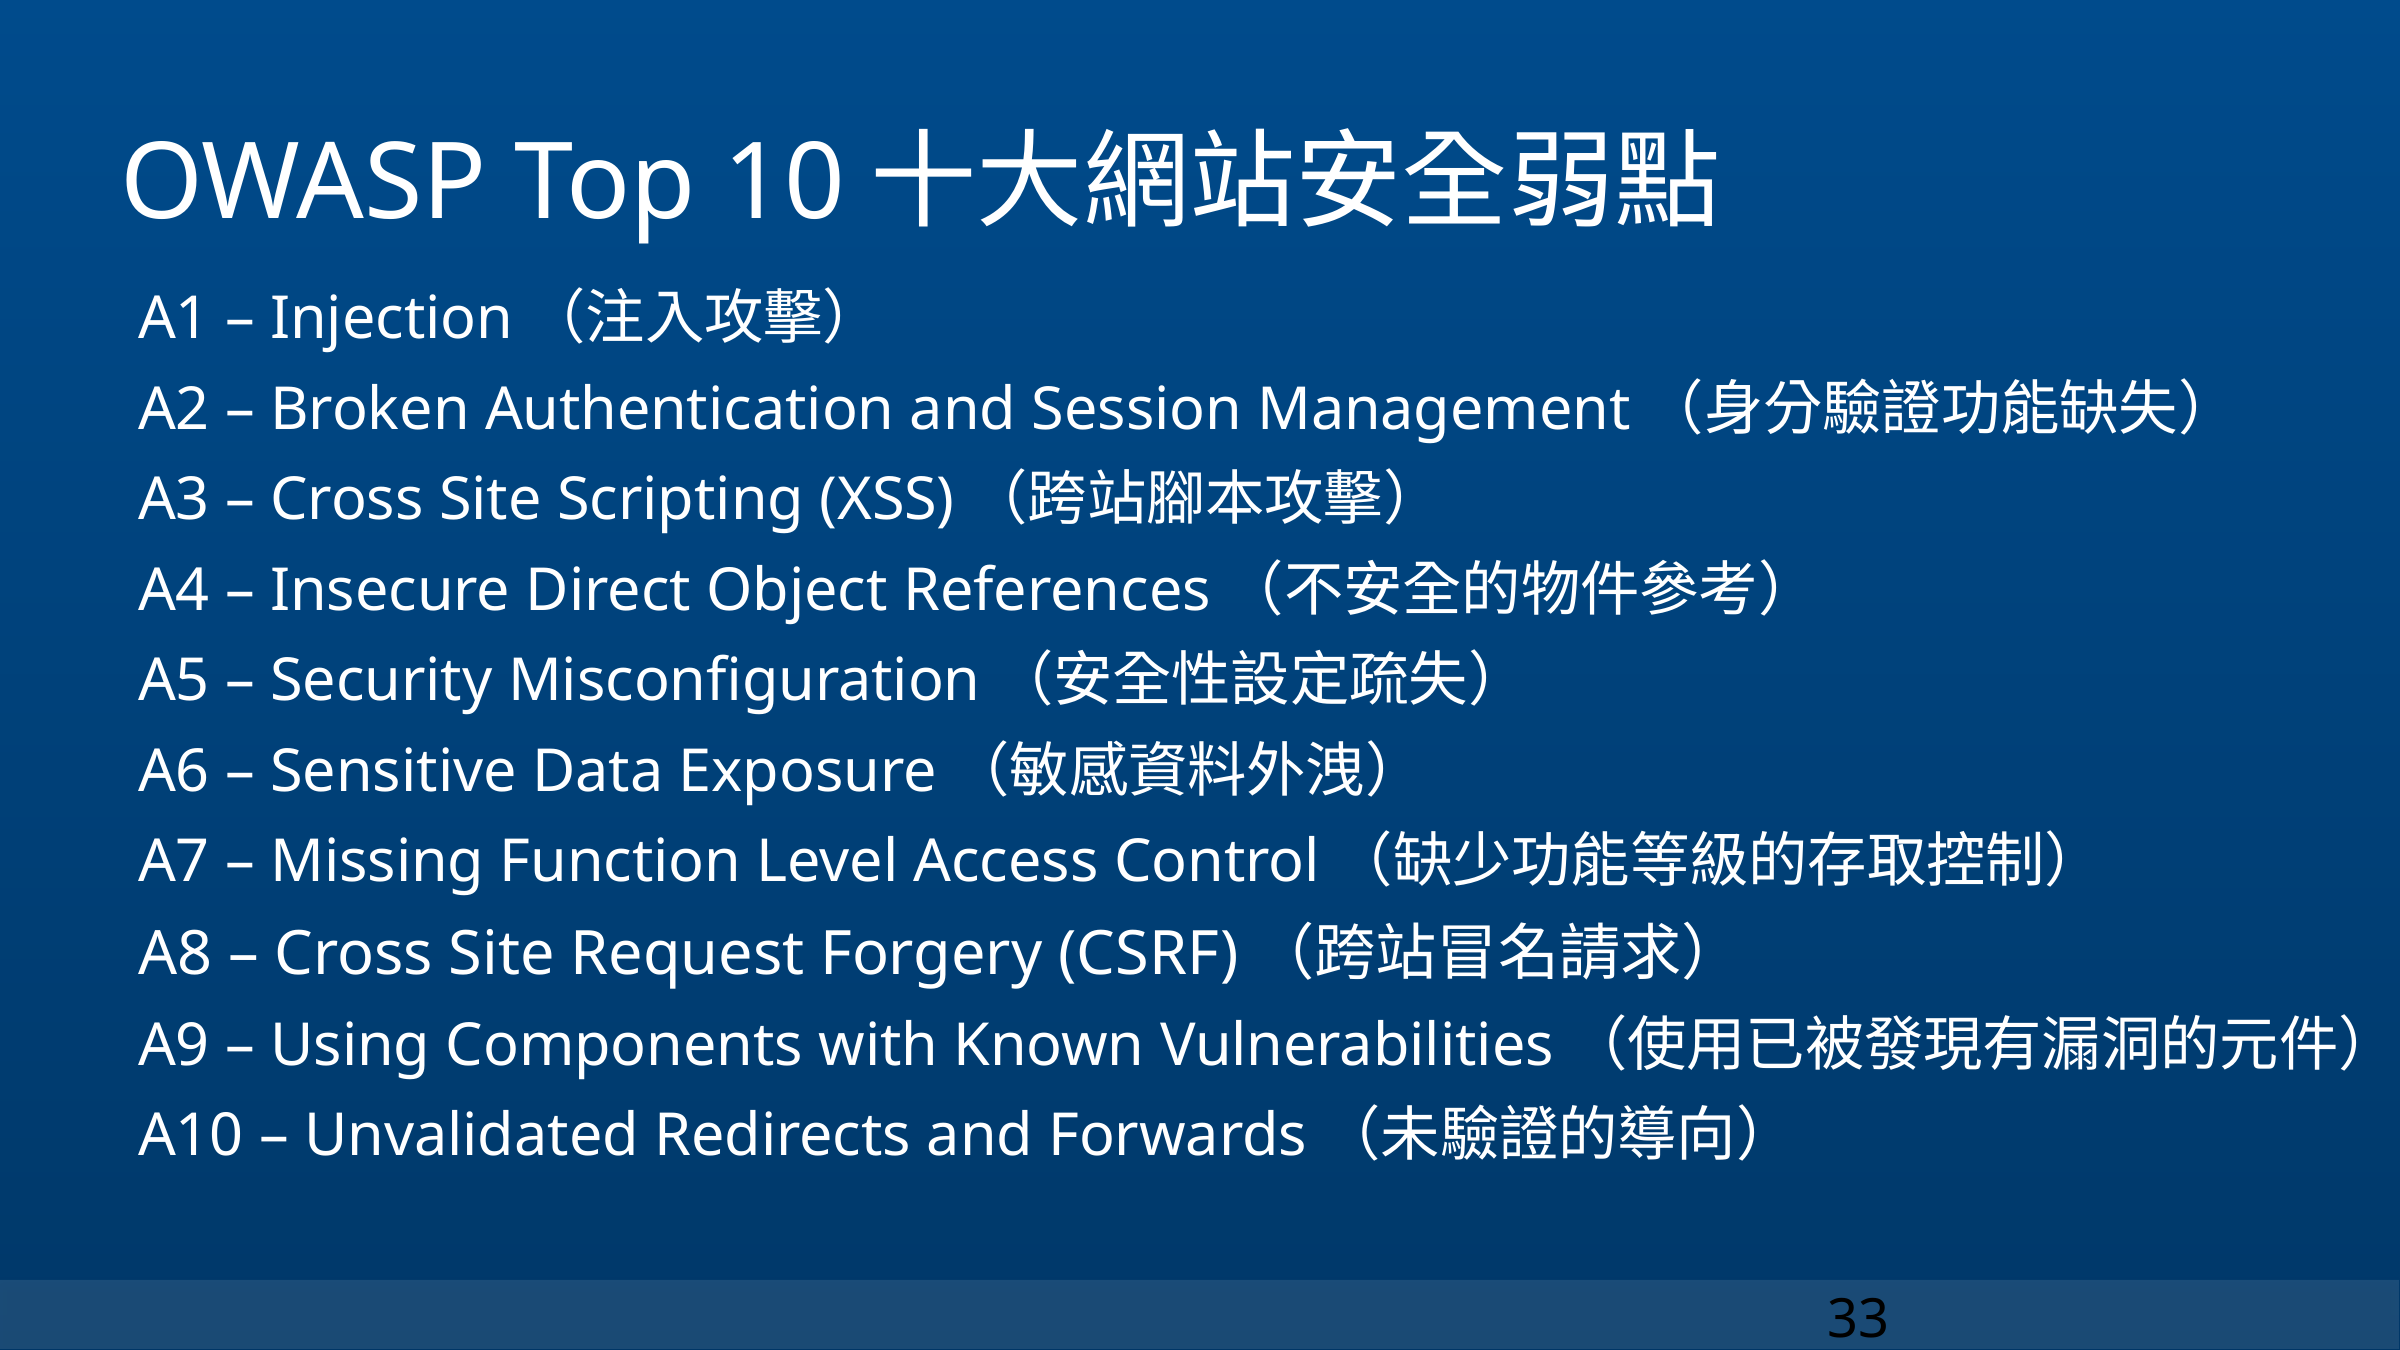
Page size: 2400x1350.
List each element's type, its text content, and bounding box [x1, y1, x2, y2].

title OWASP Top 10十大網站安全弱點 [120, 48, 2280, 243]
slide_number 33 [1803, 1271, 2364, 1344]
list A1 – Injection（注入攻擊） A2 – Broken Authentication and Session Management（身分驗證功能缺失） A3 – Cross Site Scripting (XSS)（跨站腳本攻擊） A4 – Insecure Direct Object References（不安全的物件參考） A5 – Security Misconfiguration（安全性設定疏失） A6 – Sensitive Data Exposure（敏感資料外洩） A7 – Missing Function Level Access Control（缺少功能等級的存取控制） A8 – Cross Site Request Forgery (CSRF)（跨站冒名請求） A9 – Using Components with Known Vulnerabilities（使用已被發現有漏洞的元件） A10 – Unvalidated Redirects and Forwards（未驗證的導向） [120, 285, 2400, 1230]
